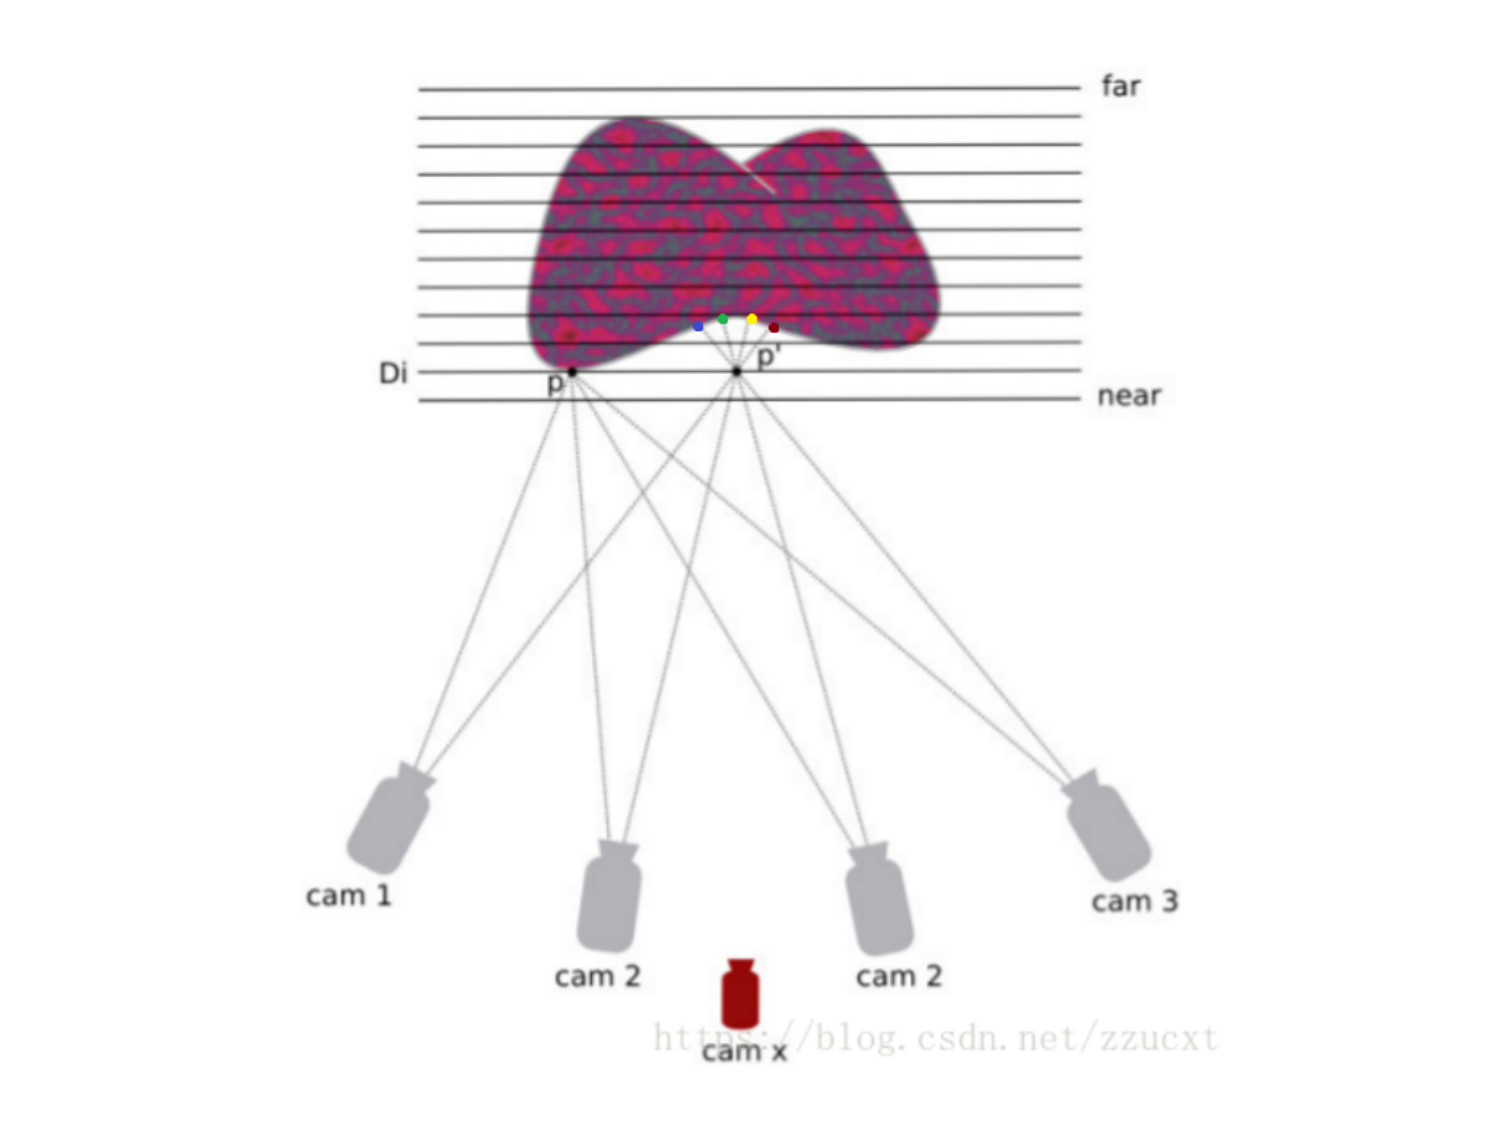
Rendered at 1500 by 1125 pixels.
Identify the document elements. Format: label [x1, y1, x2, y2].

picture [184, 0, 1316, 1125]
